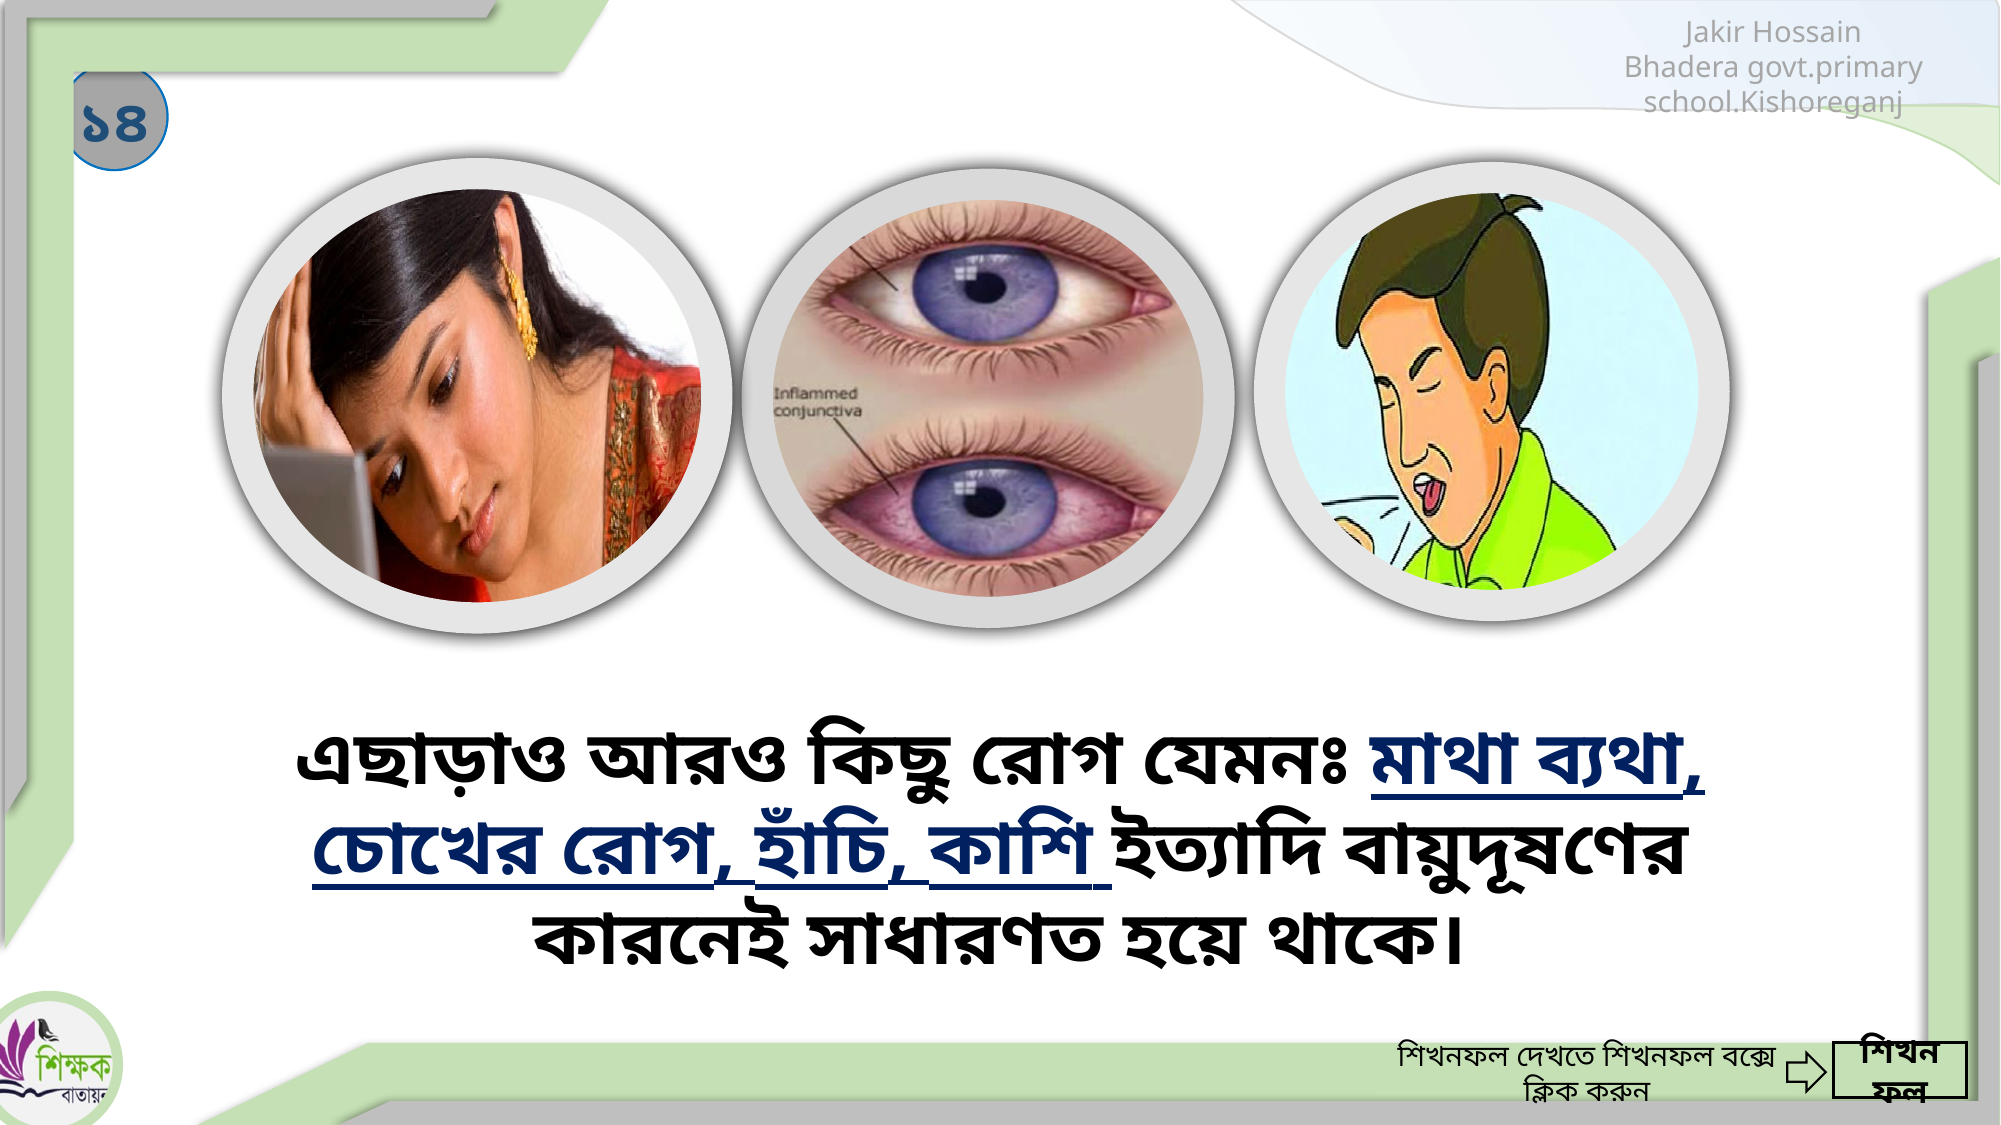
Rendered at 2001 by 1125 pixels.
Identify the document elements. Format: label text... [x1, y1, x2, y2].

picture [757, 184, 1219, 613]
text_box ১৪ [62, 77, 165, 162]
text_box এছাড়াও আরও কিছু রোগ যেমনঃ মাথা ব্যথা, চোখের রোগ, হাঁচি, কাশি ইত্যাদি বায়ুদূষণের কারনেই সাধারণত হয়ে থাকে। [237, 701, 1763, 1125]
text_box [1786, 1050, 1828, 1094]
picture [0, 1002, 112, 1125]
text_box শিখনফল [1833, 1041, 1967, 1099]
text_box শিখনফল দেখতে শিখনফল বক্সে ক্লিক করুন [1375, 1049, 1799, 1096]
picture [237, 173, 717, 618]
picture [1269, 177, 1715, 606]
